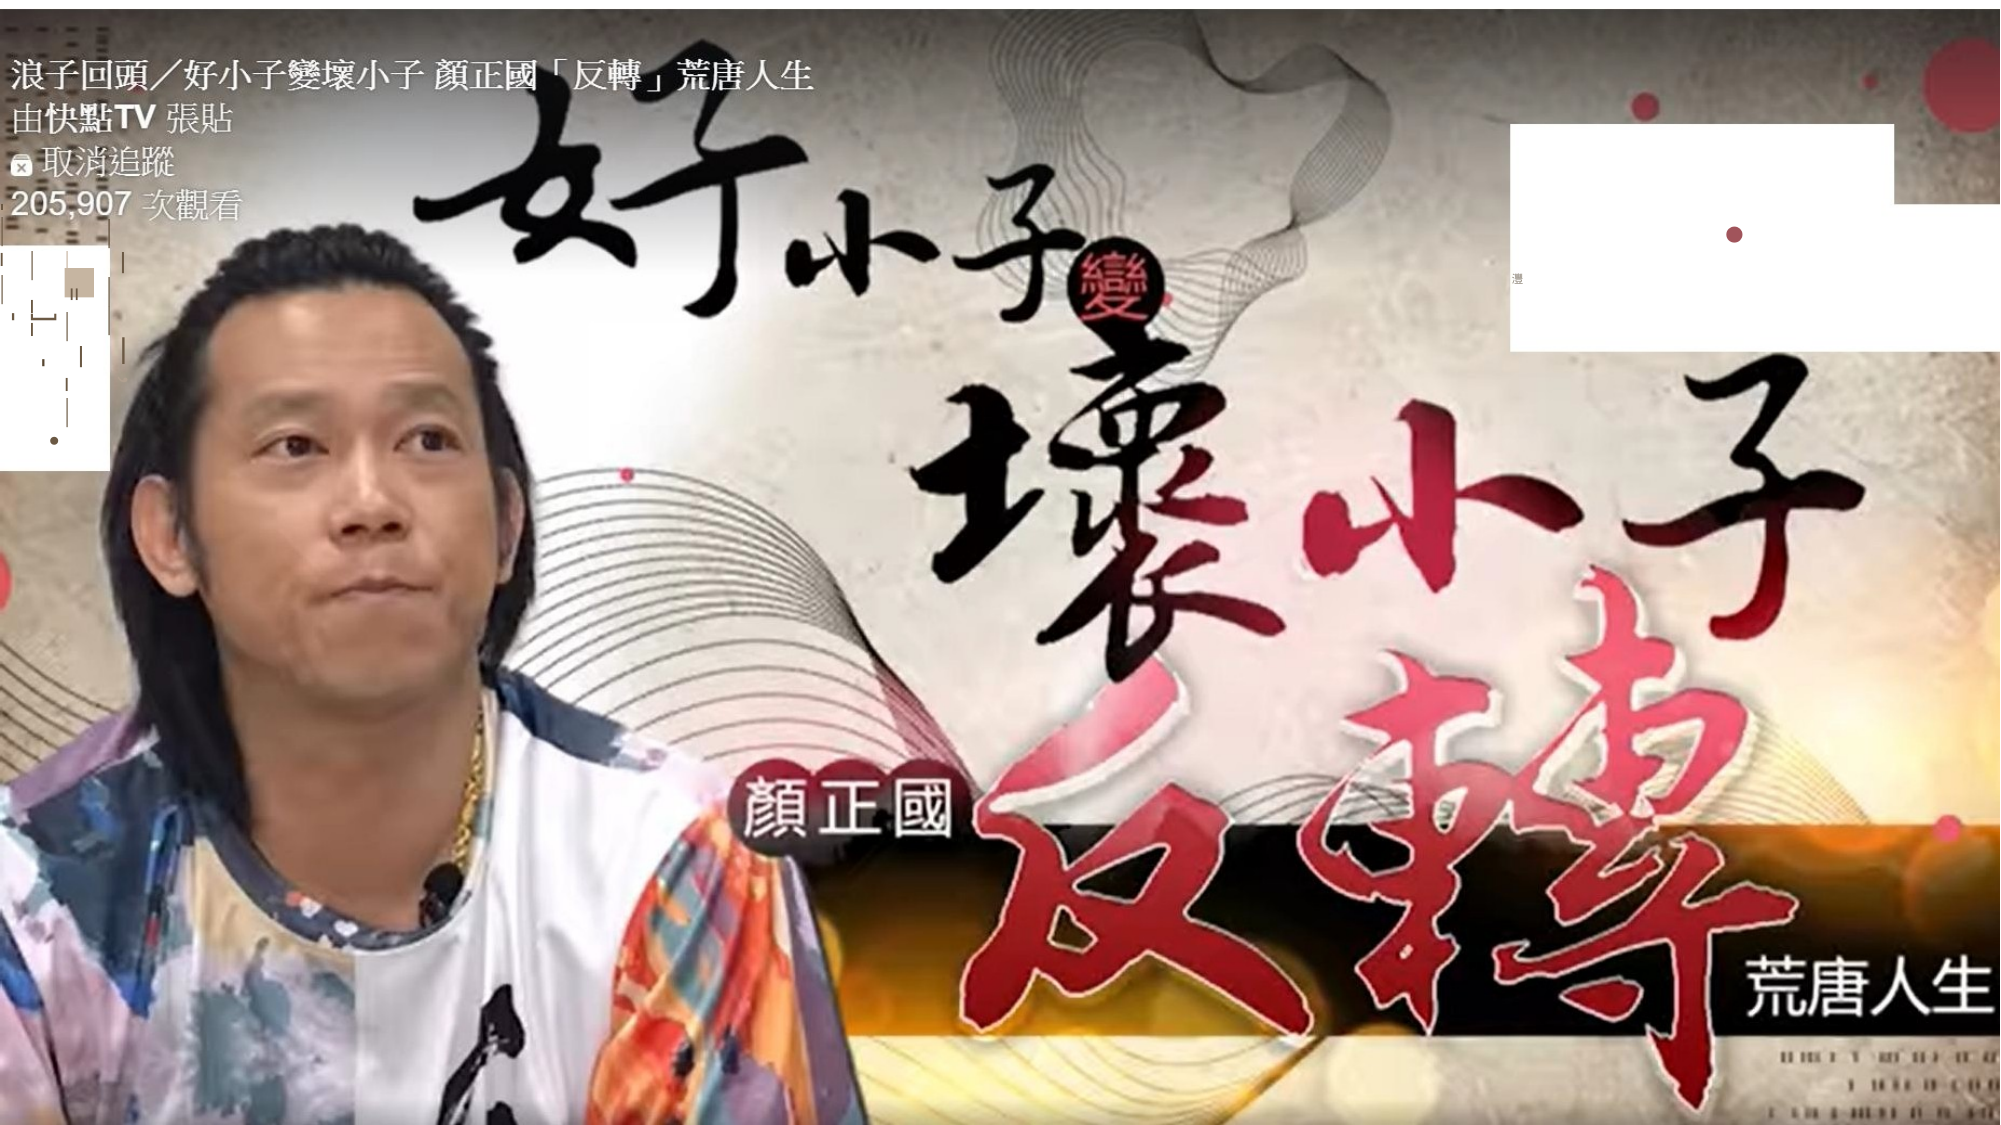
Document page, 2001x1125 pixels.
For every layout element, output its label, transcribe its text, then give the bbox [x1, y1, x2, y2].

text_box ＿－＿＿一， ＿=＿－_＿＿ _]_ - ＿_＿- ＿一 u－ ＿一＿一－－ [1, 201, 127, 434]
text_box [0, 8, 2000, 1125]
text_box ． [39, 401, 99, 456]
text_box 灃 [1509, 272, 1527, 286]
text_box ． [1708, 159, 1822, 264]
